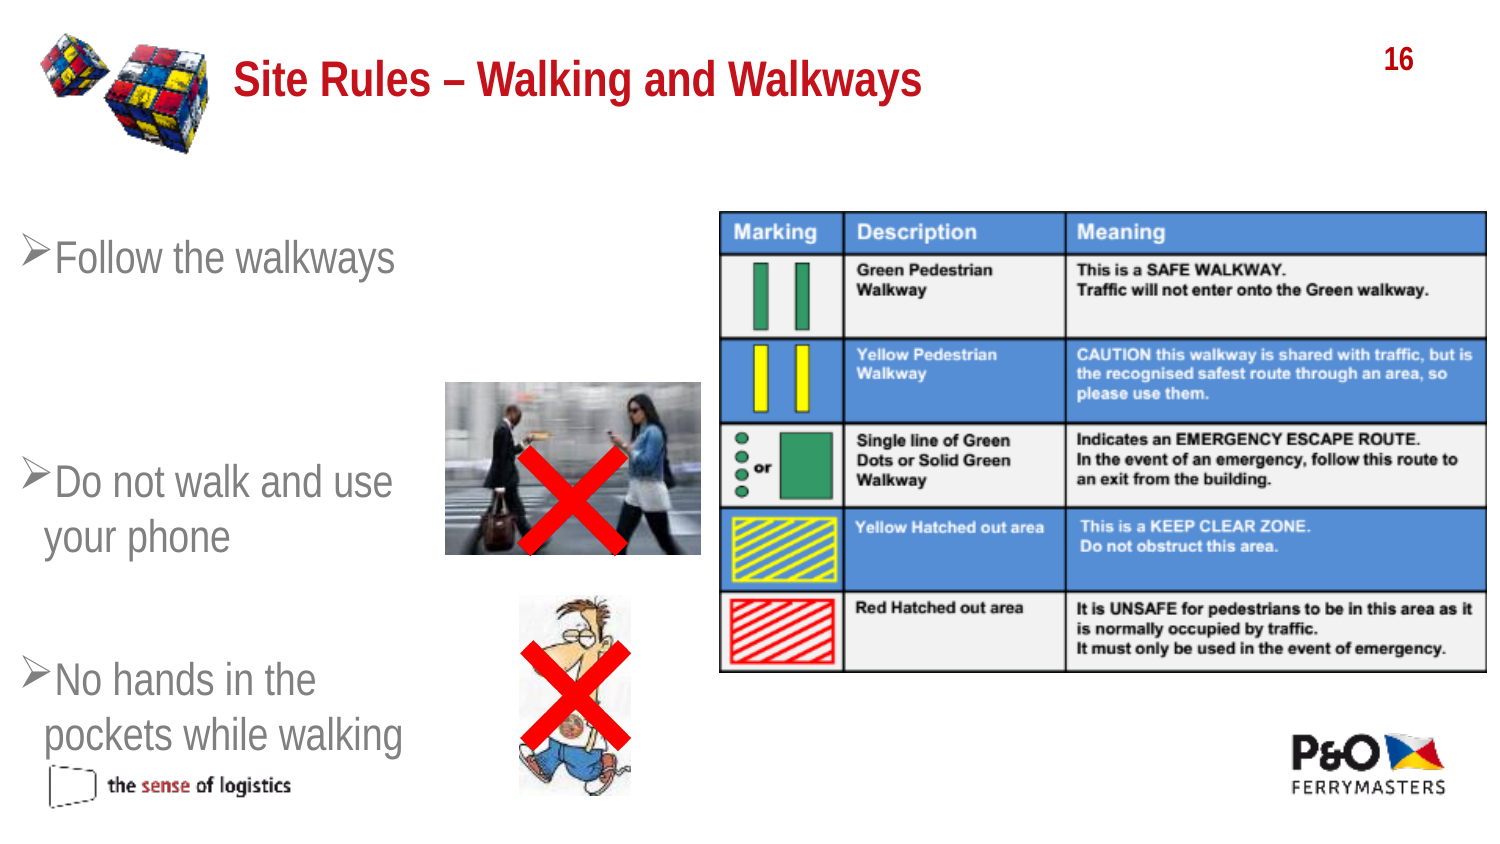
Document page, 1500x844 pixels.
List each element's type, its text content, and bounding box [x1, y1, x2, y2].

picture [30, 31, 222, 159]
list Follow the walkways Do not walk and use your phone No hands in the pockets while walking [18, 228, 446, 747]
picture [719, 211, 1487, 673]
picture [40, 754, 300, 820]
picture [445, 382, 701, 577]
title Site Rules – Walking and Walkways [233, 46, 1482, 114]
picture [1281, 732, 1457, 797]
picture [500, 595, 651, 797]
